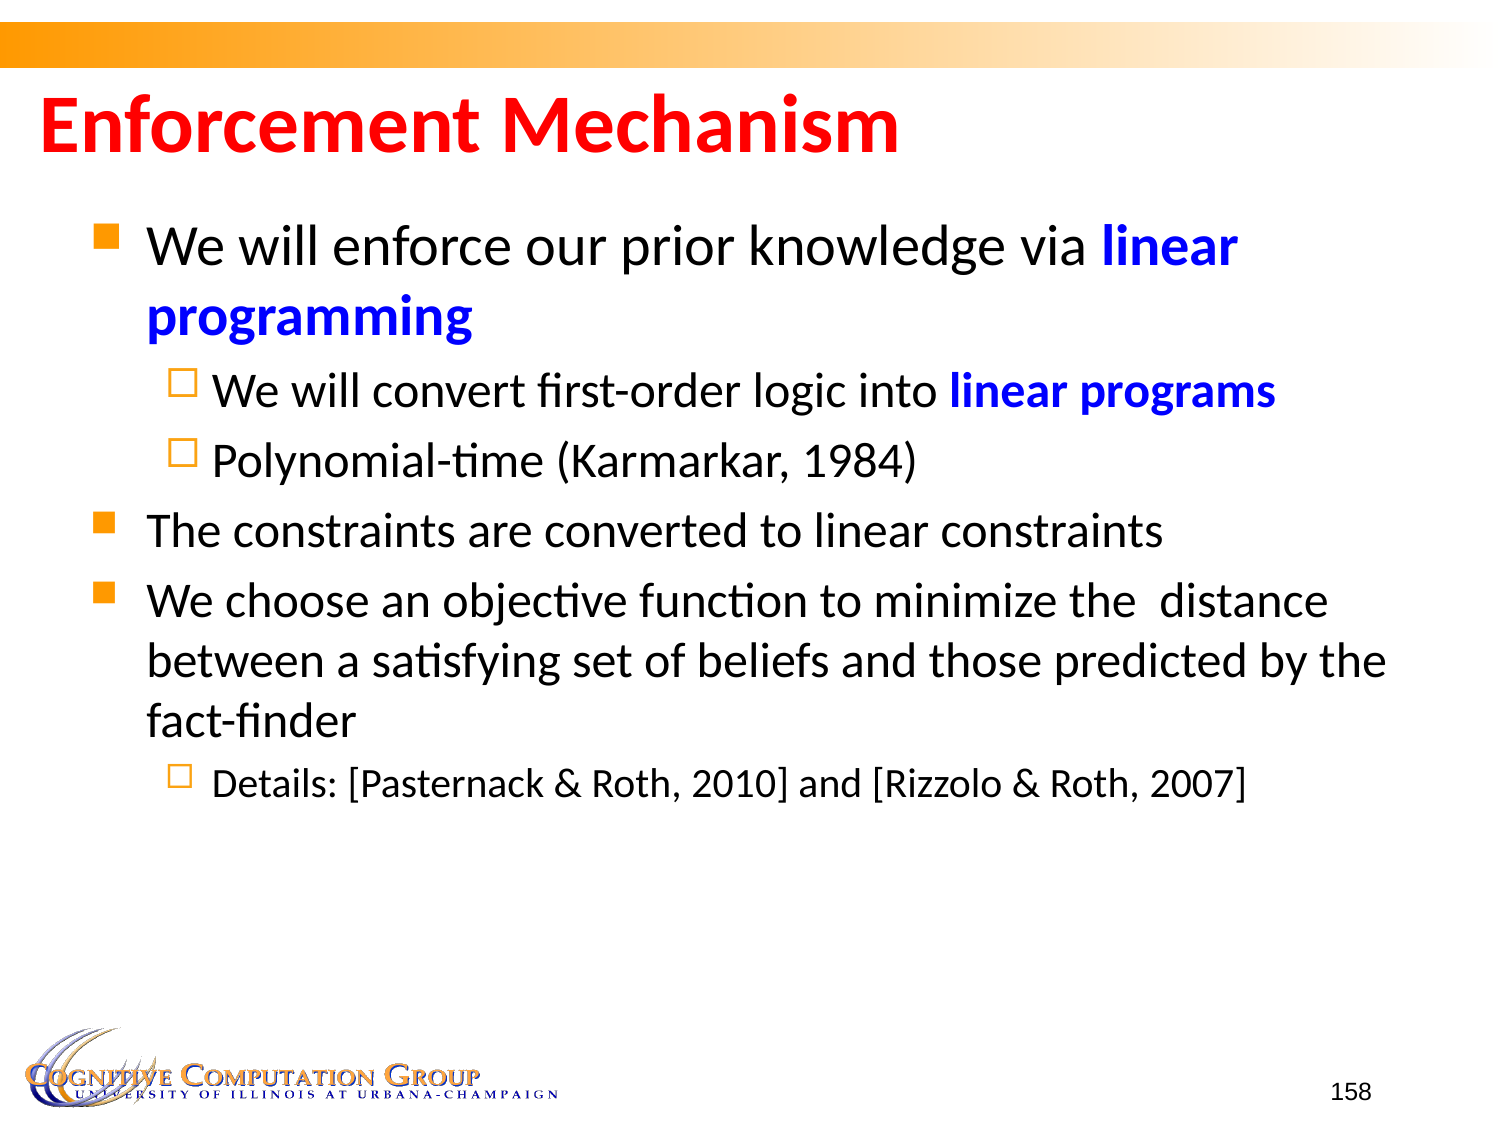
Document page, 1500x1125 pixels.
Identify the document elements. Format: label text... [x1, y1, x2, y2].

picture [17, 1024, 563, 1113]
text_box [826, 22, 831, 67]
title Enforcement Mechanism [24, 75, 1375, 163]
text_box 1.25 [650, 22, 654, 67]
list We will enforce our prior knowledge via linear programming We will convert first-order logic into linear programs Polynomial-time (Karmarkar, 1984) The constraints are converted to linear constraints We choose an objective function to minimize the distance between a satisfying set of beliefs and those predicted by the fact-finder Details: [Pasternack & Roth, 2010] and [Rizzolo & Roth, 2007] [75, 200, 1425, 1013]
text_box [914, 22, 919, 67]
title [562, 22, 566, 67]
slide_number 158 [1237, 1074, 1388, 1113]
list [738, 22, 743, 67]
